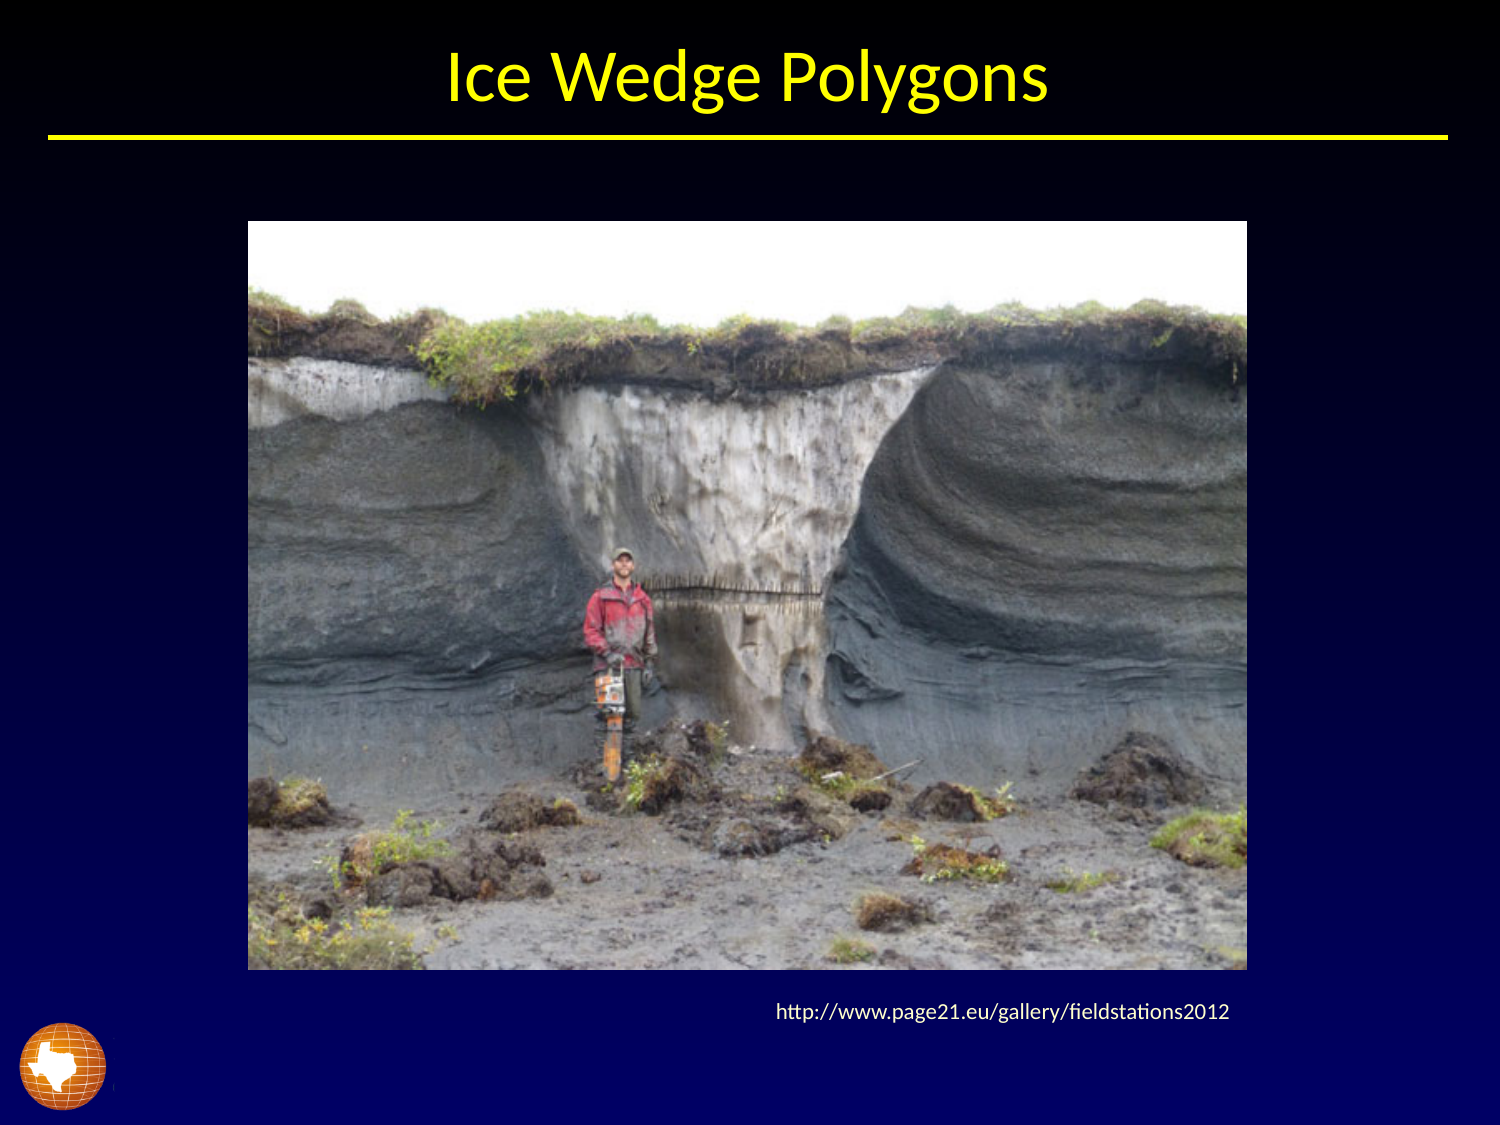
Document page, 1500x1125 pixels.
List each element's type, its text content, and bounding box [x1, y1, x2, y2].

picture [16, 1020, 115, 1112]
text_box http://www.page21.eu/gallery/fieldstations2012 [761, 988, 1500, 1032]
title Ice Wedge Polygons [47, 2, 1448, 135]
picture [248, 220, 1247, 970]
